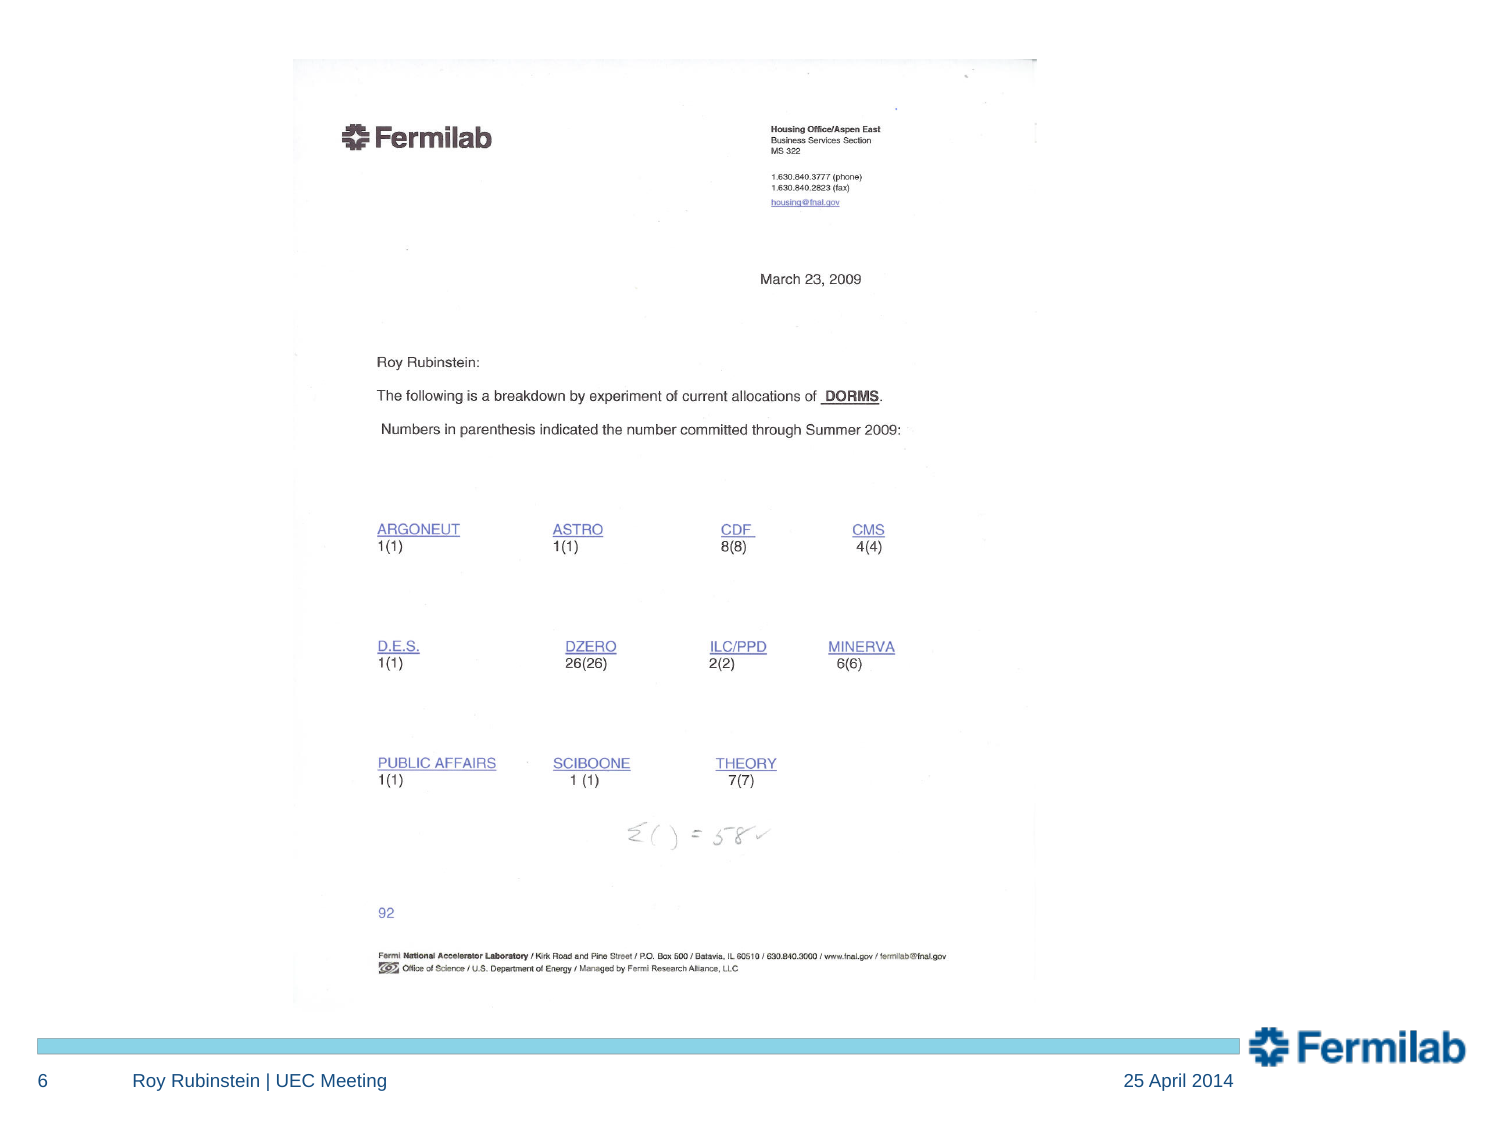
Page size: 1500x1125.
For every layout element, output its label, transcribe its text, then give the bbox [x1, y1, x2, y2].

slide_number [1057, 1068, 1234, 1109]
picture [292, 59, 1037, 1012]
slide_number 6 [37, 1068, 111, 1109]
footer Roy Rubinstein | UEC Meeting [132, 1068, 1014, 1109]
